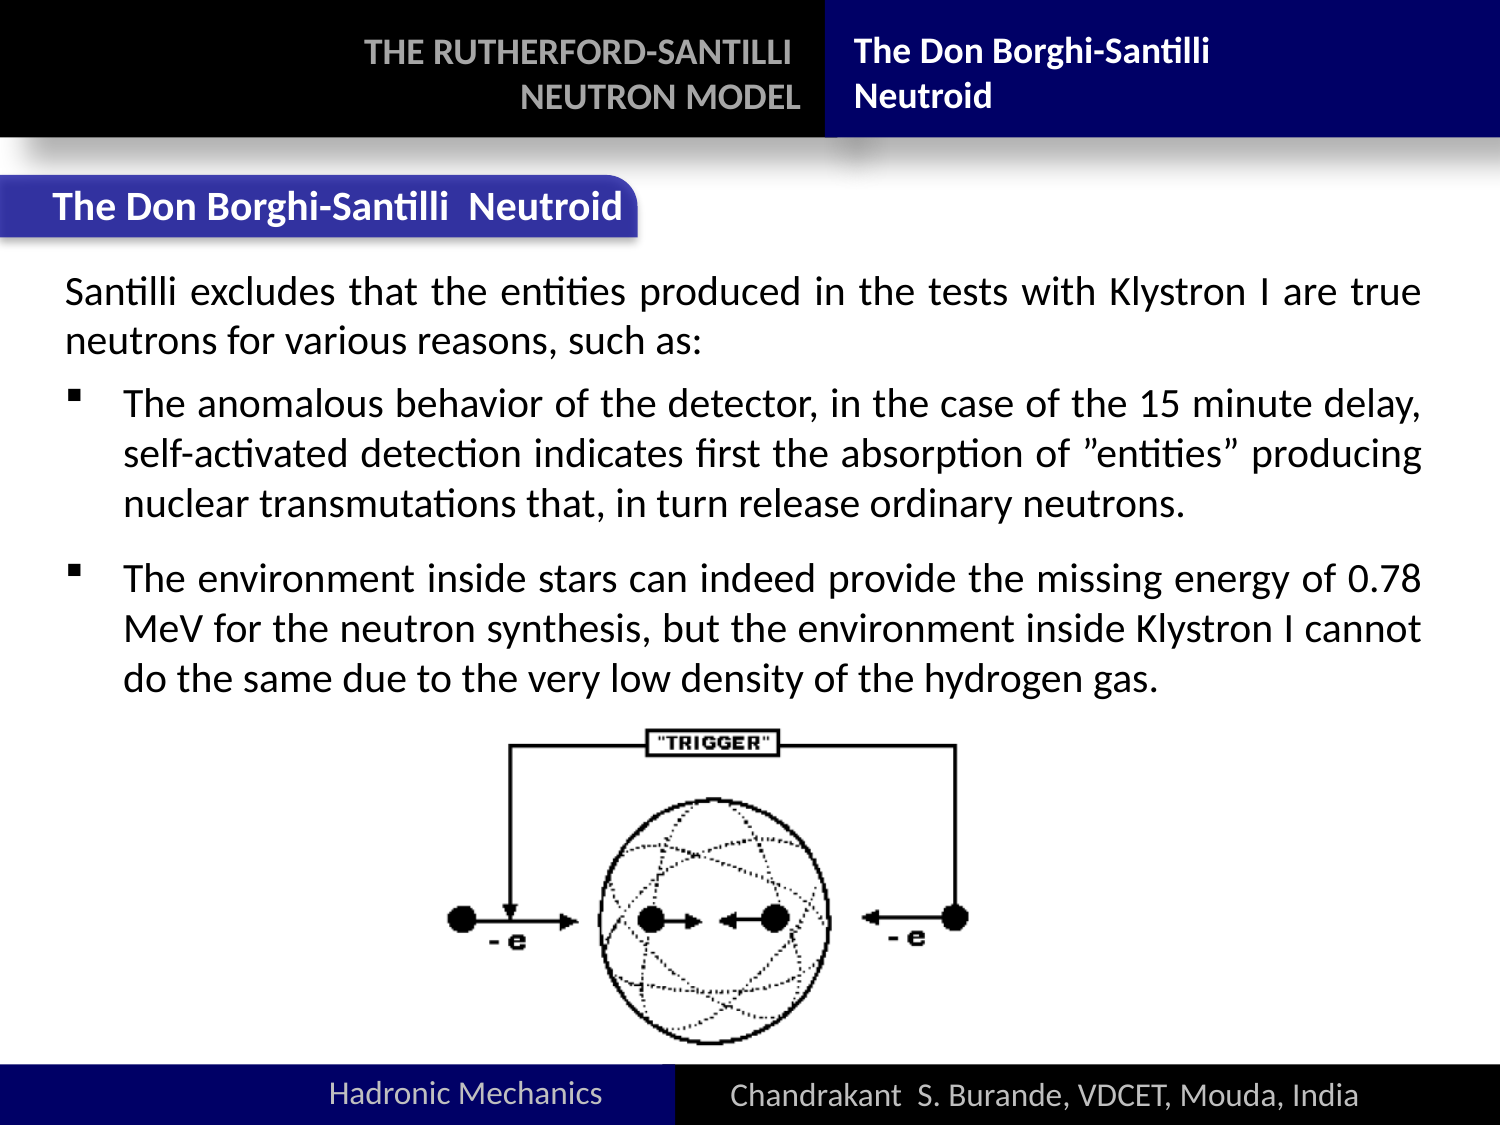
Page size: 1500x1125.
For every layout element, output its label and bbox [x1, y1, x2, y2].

text_box [0, 171, 676, 238]
text_box [0, 0, 1500, 1125]
picture [440, 701, 988, 1063]
